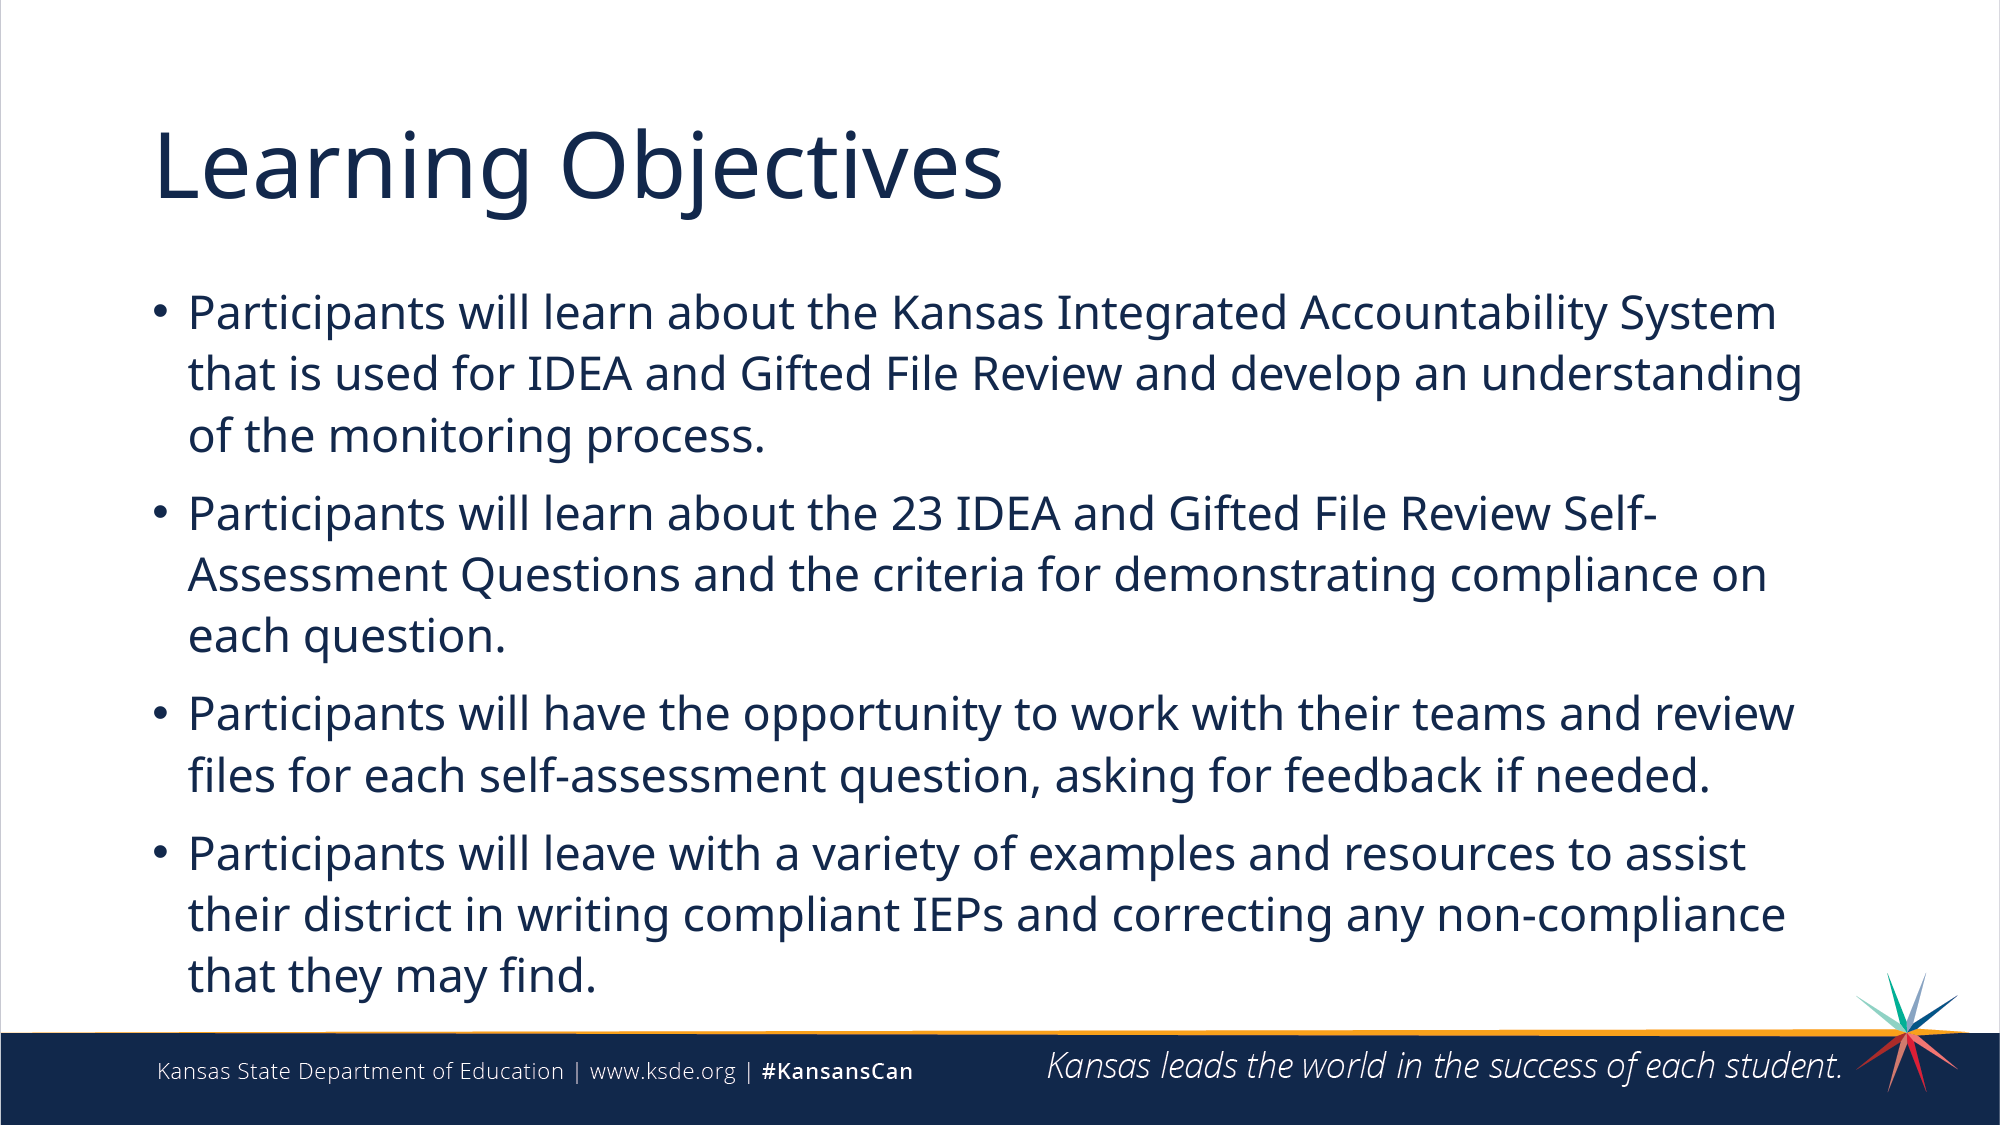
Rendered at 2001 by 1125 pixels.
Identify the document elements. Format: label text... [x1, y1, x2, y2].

picture [0, 0, 2000, 1125]
title Learning Objectives [137, 59, 1863, 278]
list Participants will learn about the Kansas Integrated Accountability System that is used for IDEA and Gifted File Review and develop an understanding of the monitoring process. Participants will learn about the 23 IDEA and Gifted File Review Self-Assessment Questions and the criteria for demonstrating compliance on each question. Participants will have the opportunity to work with their teams and review files for each self-assessment question, asking for feedback if needed. Participants will leave with a variety of examples and resources to assist their district in writing compliant IEPs and correcting any non-compliance that they may find. [137, 278, 1863, 1014]
